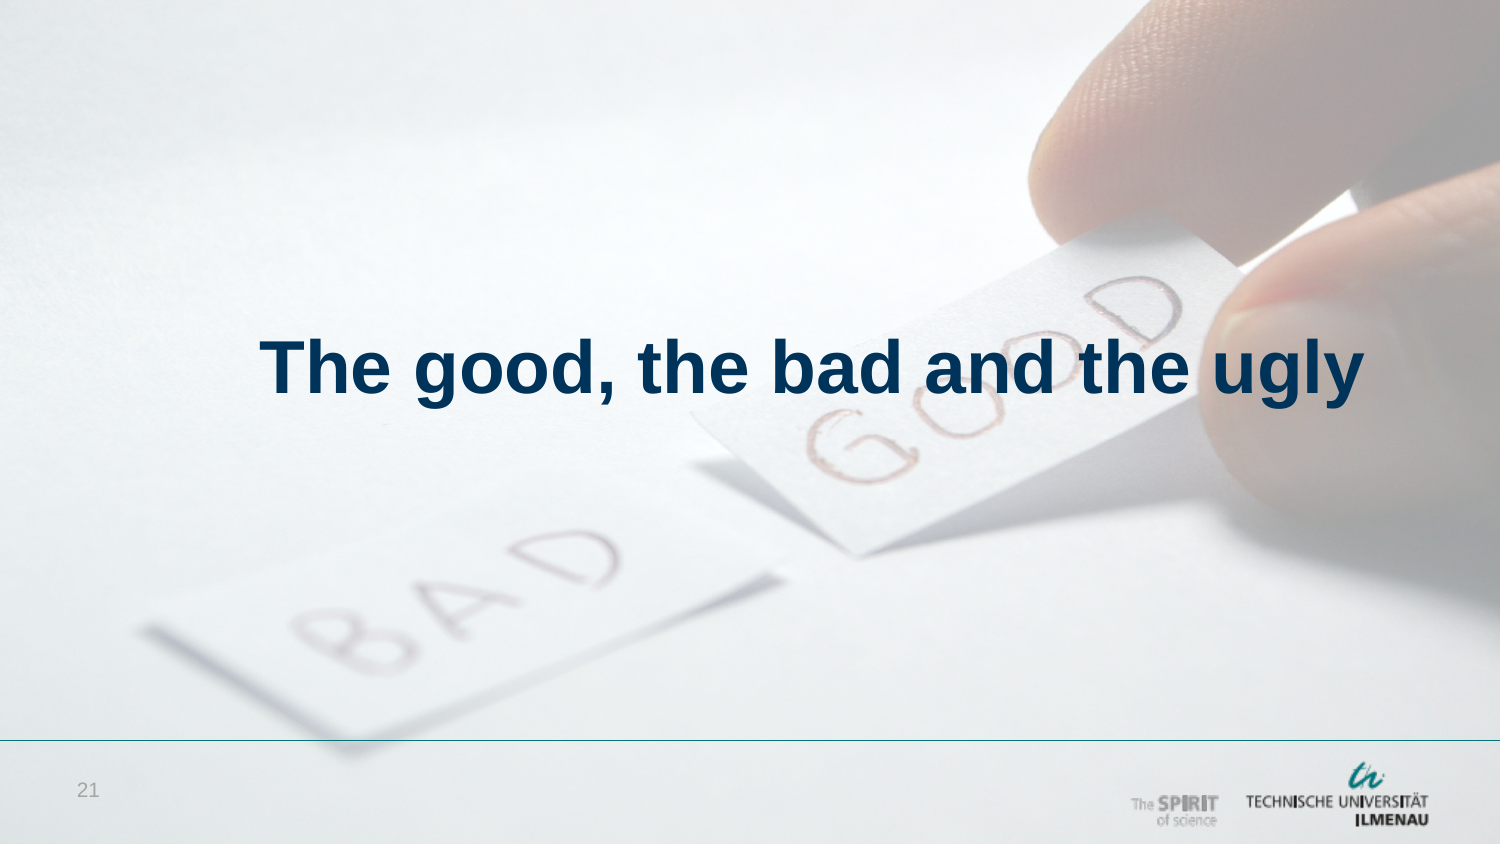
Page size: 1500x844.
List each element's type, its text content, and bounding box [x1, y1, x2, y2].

slide_number 21 [76, 766, 186, 812]
title The good, the bad and the ugly [258, 328, 1368, 391]
